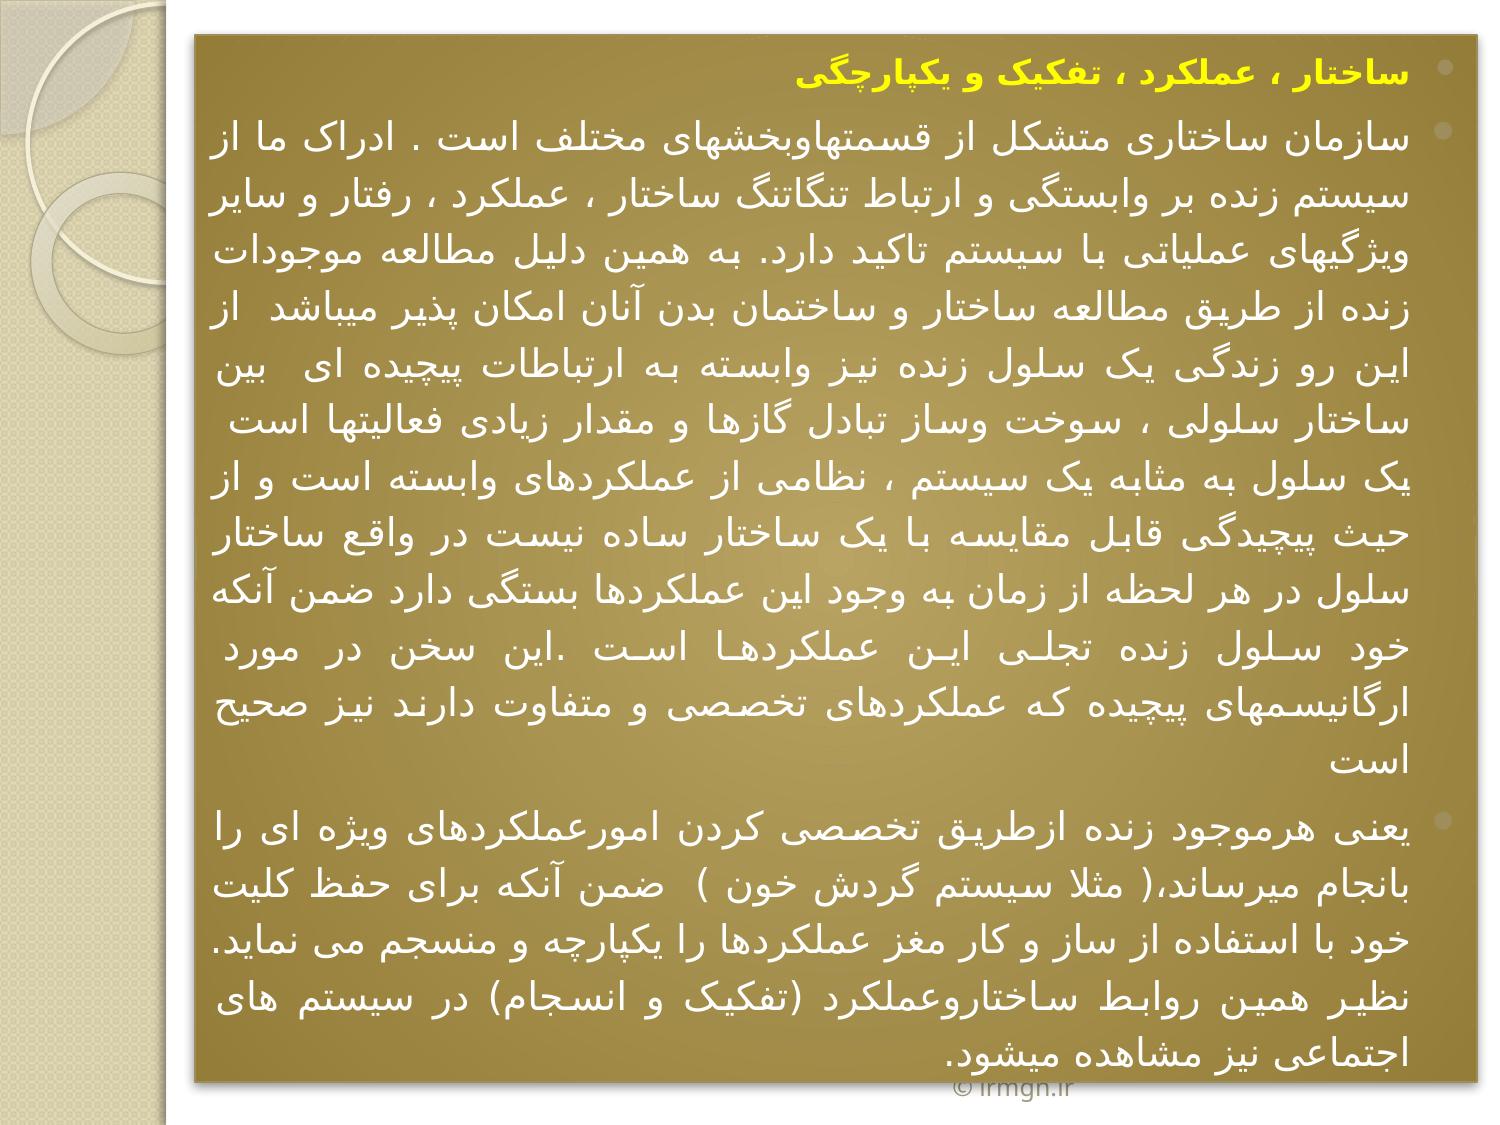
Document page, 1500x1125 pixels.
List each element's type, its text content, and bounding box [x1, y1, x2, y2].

footer © irmgn.ir [937, 1034, 1413, 1113]
list ساختار ، عملکرد ، تفکیک و یکپارچگی سازمان ساختاری متشکل از قسمتهاوبخشهای مختلف است . ادراک ما از سیستم زنده بر وابستگی و ارتباط تنگاتنگ ساختار ، عملکرد ، رفتار و سایر ویژگیهای عملیاتی با سیستم تاکید دارد. به همین دلیل مطالعه موجودات زنده از طریق مطالعه ساختار و ساختمان بدن آنان امکان پذیر میباشد از این رو زندگی یک سلول زنده نیز وابسته به ارتباطات پیچیده ای بین ساختار سلولی ، سوخت وساز تبادل گازها و مقدار زیادی فعالیتها است یک سلول به مثابه یک سیستم ، نظامی از عملکردهای وابسته است و از حیث پیچیدگی قابل مقایسه با یک ساختار ساده نیست در واقع ساختار سلول در هر لحظه از زمان به وجود این عملکردها بستگی دارد ضمن آنکه خود سلول زنده تجلی این عملکردها است .این سخن در مورد ارگانیسمهای پیچیده که عملکردهای تخصصی و متفاوت دارند نیز صحیح است یعنی هرموجود زنده ازطریق تخصصی کردن امورعملکردهای ویژه ای را بانجام میرساند،( مثلا سیستم گردش خون ) ضمن آنکه برای حفظ کلیت خود با استفاده از ساز و کار مغز عملکردها را یکپارچه و منسجم می نماید. نظیر همین روابط ساختاروعملکرد (تفکیک و انسجام) در سیستم های اجتماعی نیز مشاهده میشود. [194, 34, 1478, 1083]
